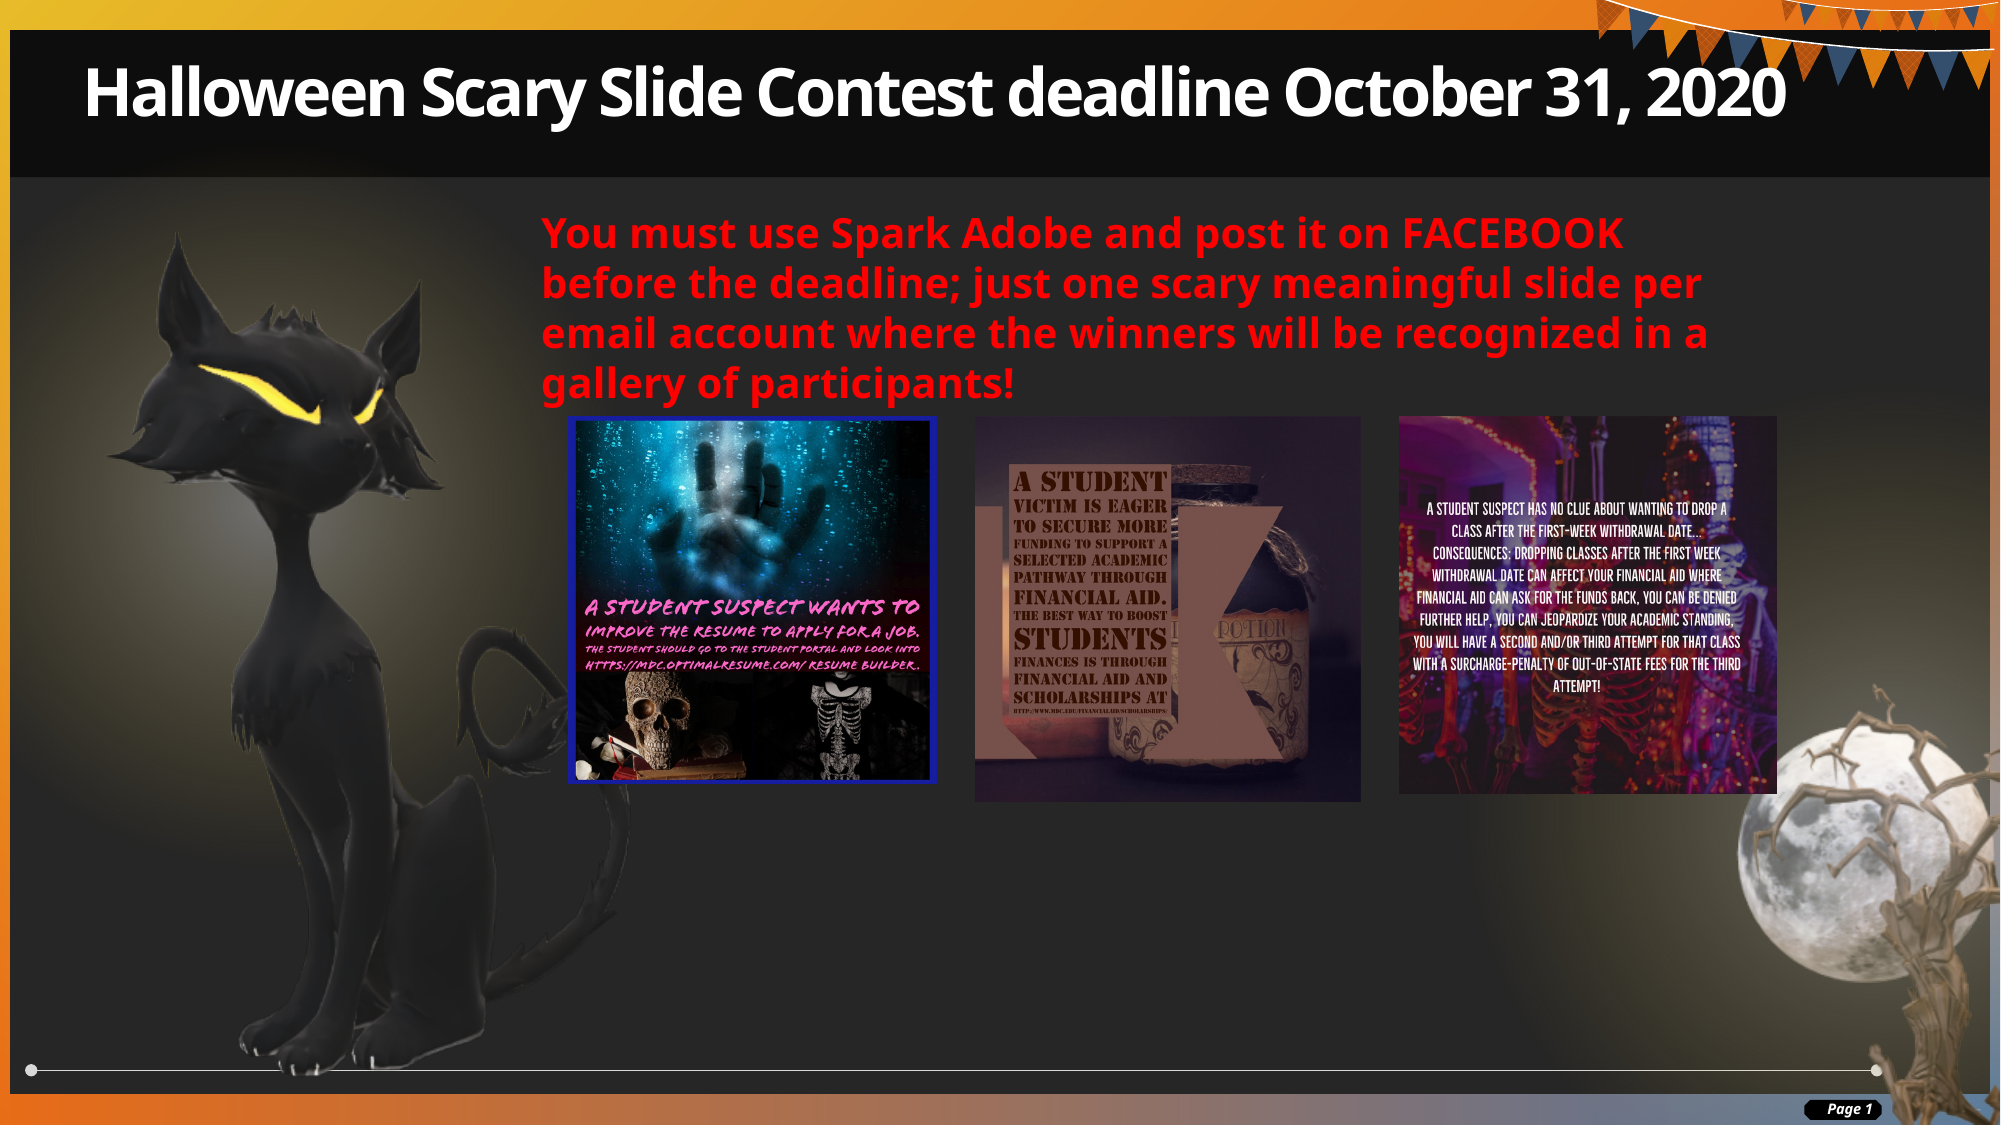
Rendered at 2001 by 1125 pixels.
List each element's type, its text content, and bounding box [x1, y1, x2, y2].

picture [0, 25, 937, 1099]
slide_number Page 1 [1804, 1099, 1882, 1120]
text_box You must use Spark Adobe and post it on FACEBOOK before the deadline; just one scary meaningful slide per email account where the winners will be recognized in a gallery of participants! [526, 199, 1736, 415]
title Halloween Scary Slide Contest deadline October 31, 2020 [82, 59, 2000, 129]
picture [975, 248, 2000, 1125]
